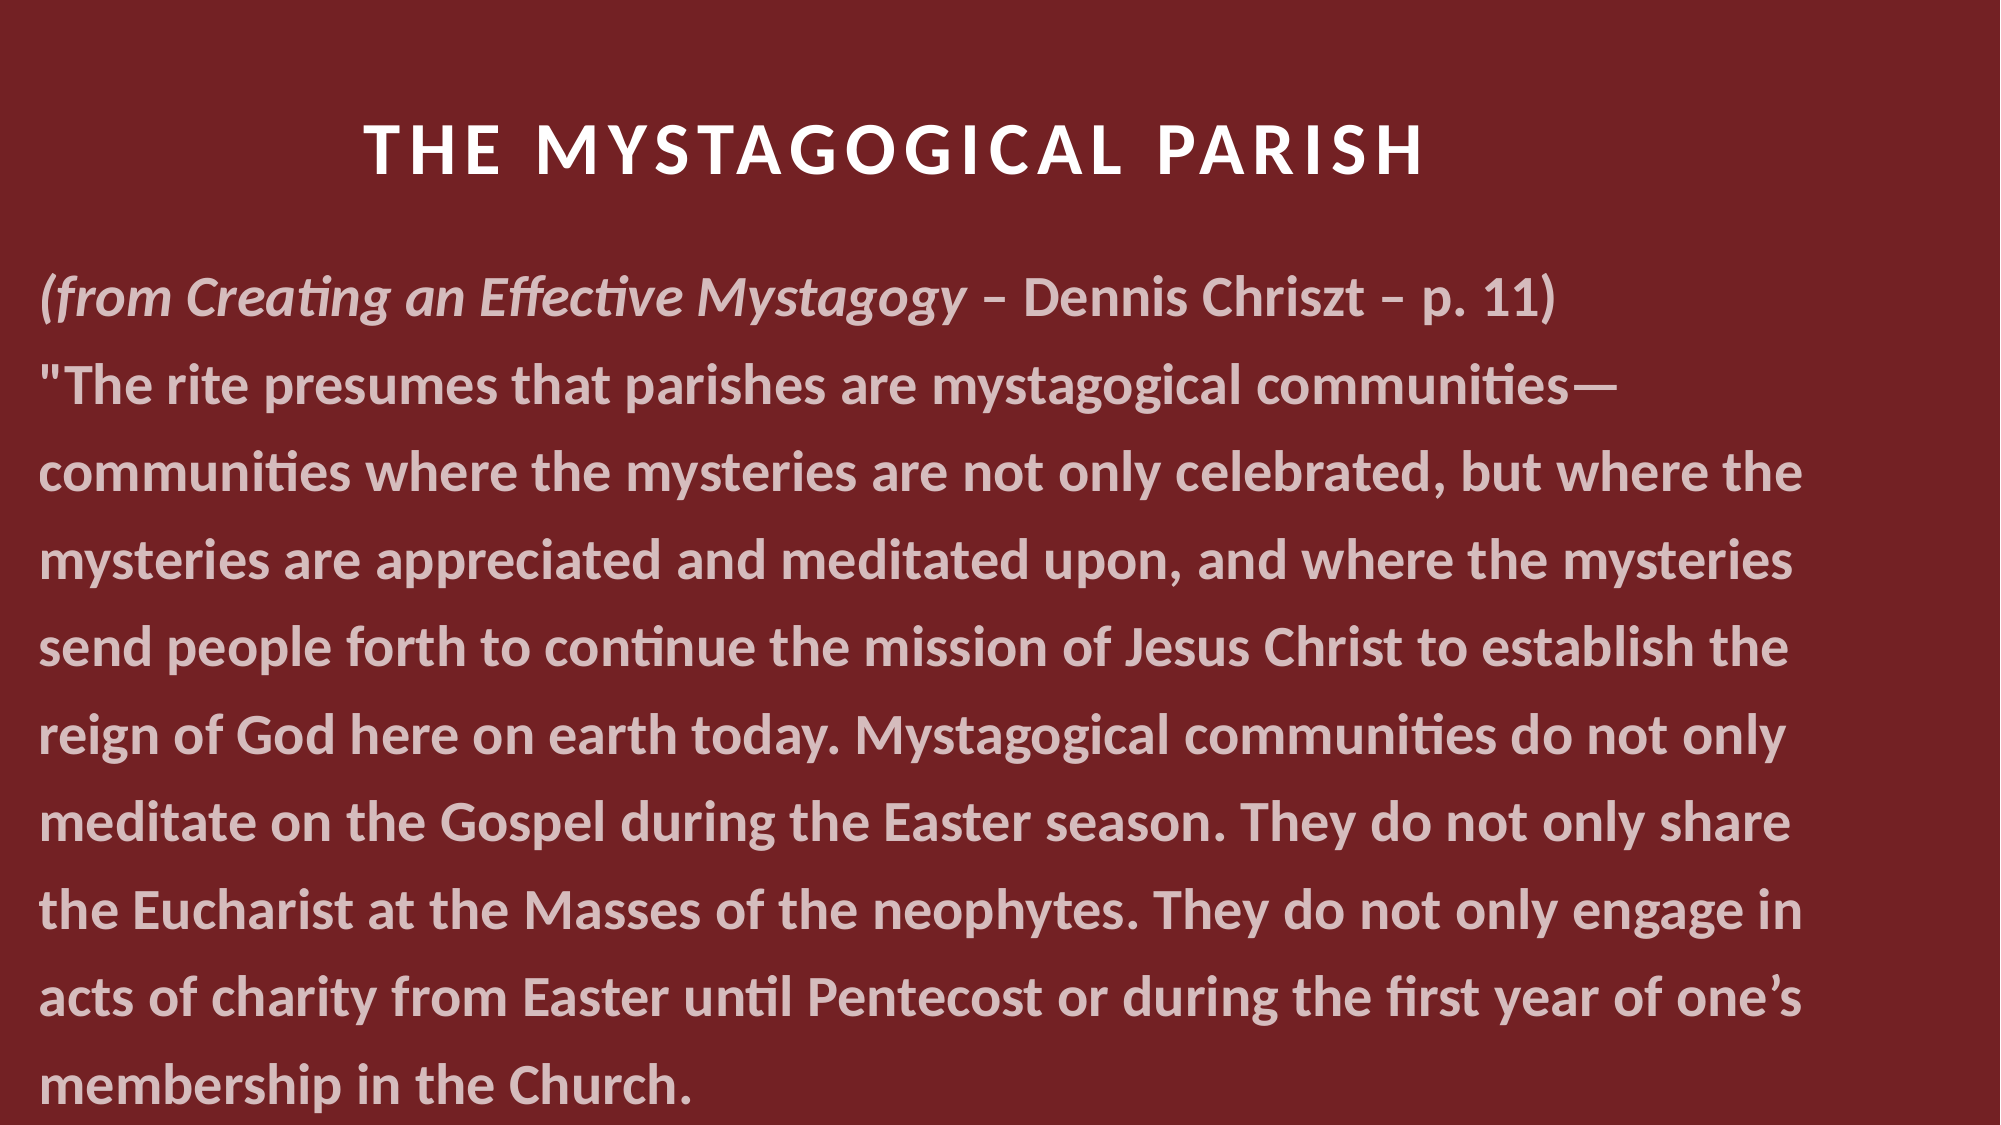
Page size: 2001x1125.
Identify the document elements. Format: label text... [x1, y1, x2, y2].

list (from Creating an Effective Mystagogy – Dennis Chriszt – p. 11) "The rite presumes that parishes are mystagogical communities—communities where the mysteries are not only celebrated, but where the mysteries are appreciated and meditated upon, and where the mysteries send people forth to continue the mission of Jesus Christ to establish the reign of God here on earth today. Mystagogical communities do not only meditate on the Gospel during the Easter season. They do not only share the Eucharist at the Masses of the neophytes. They do not only engage in acts of charity from Easter until Pentecost or during the first year of one’s membership in the Church. [38, 241, 1853, 1024]
title The mystagogical parish [363, 99, 1822, 224]
